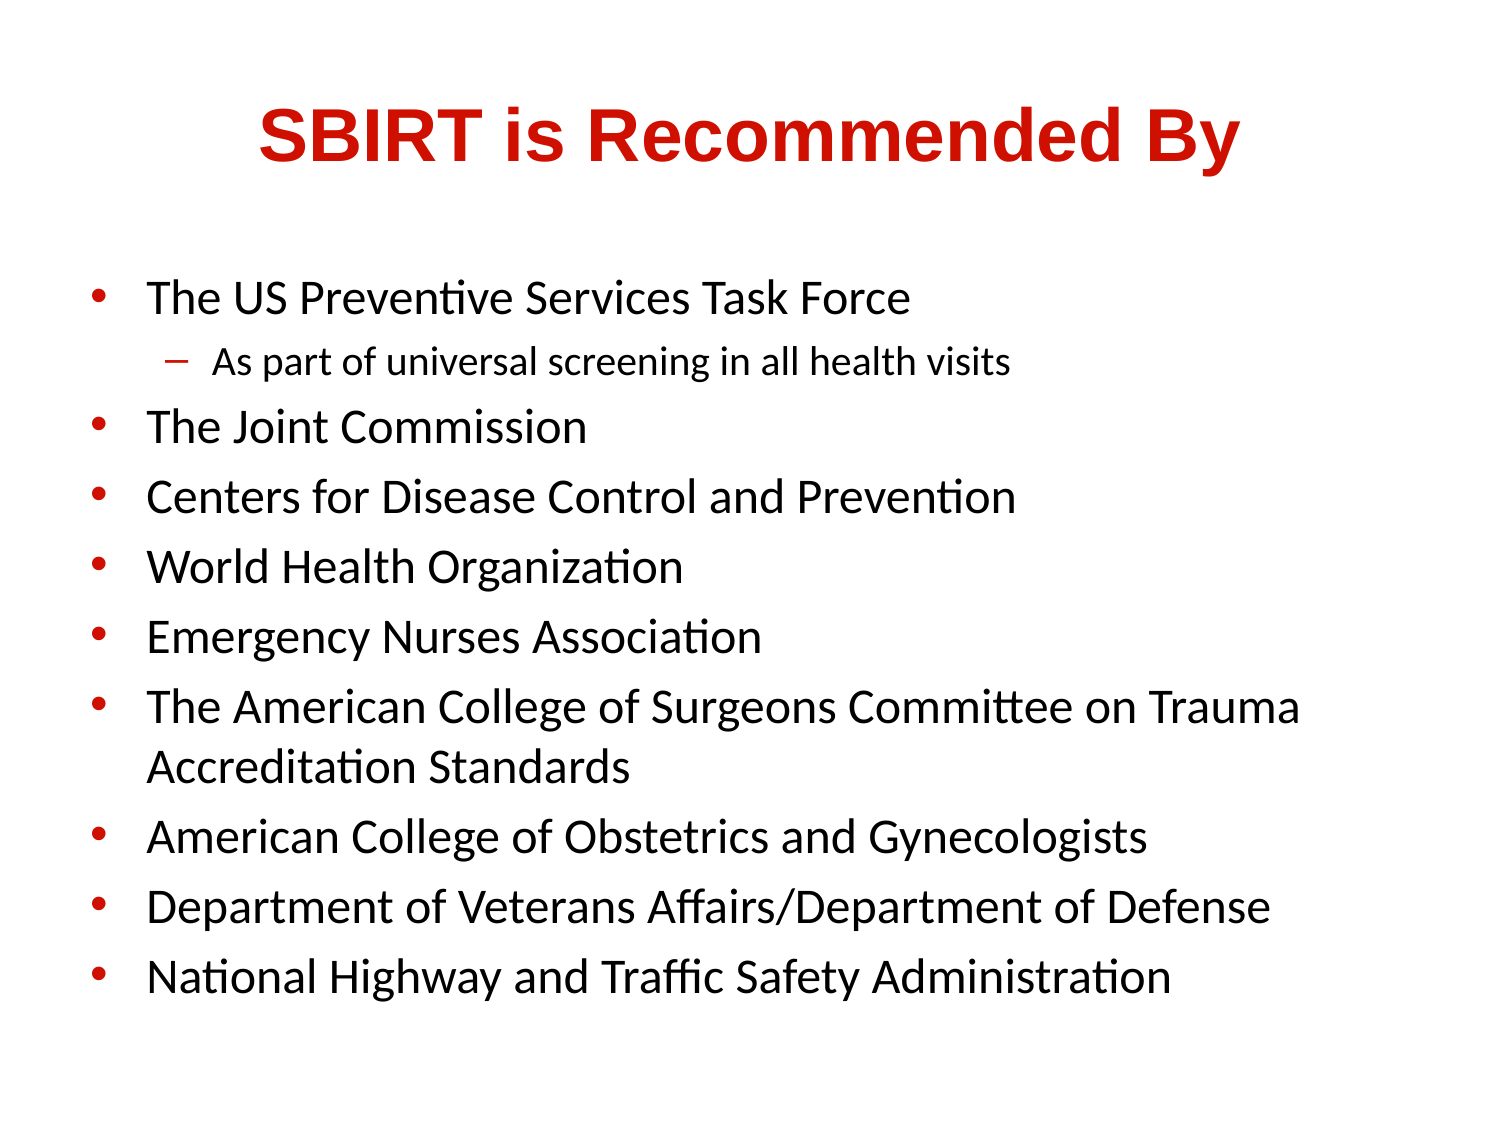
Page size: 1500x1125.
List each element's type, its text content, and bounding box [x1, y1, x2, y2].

list The US Preventive Services Task Force As part of universal screening in all health visits The Joint Commission Centers for Disease Control and Prevention World Health Organization Emergency Nurses Association The American College of Surgeons Committee on Trauma Accreditation Standards American College of Obstetrics and Gynecologists Department of Veterans Affairs/Department of Defense National Highway and Traffic Safety Administration [74, 257, 1426, 1001]
title SBIRT is Recommended By [74, 37, 1426, 226]
